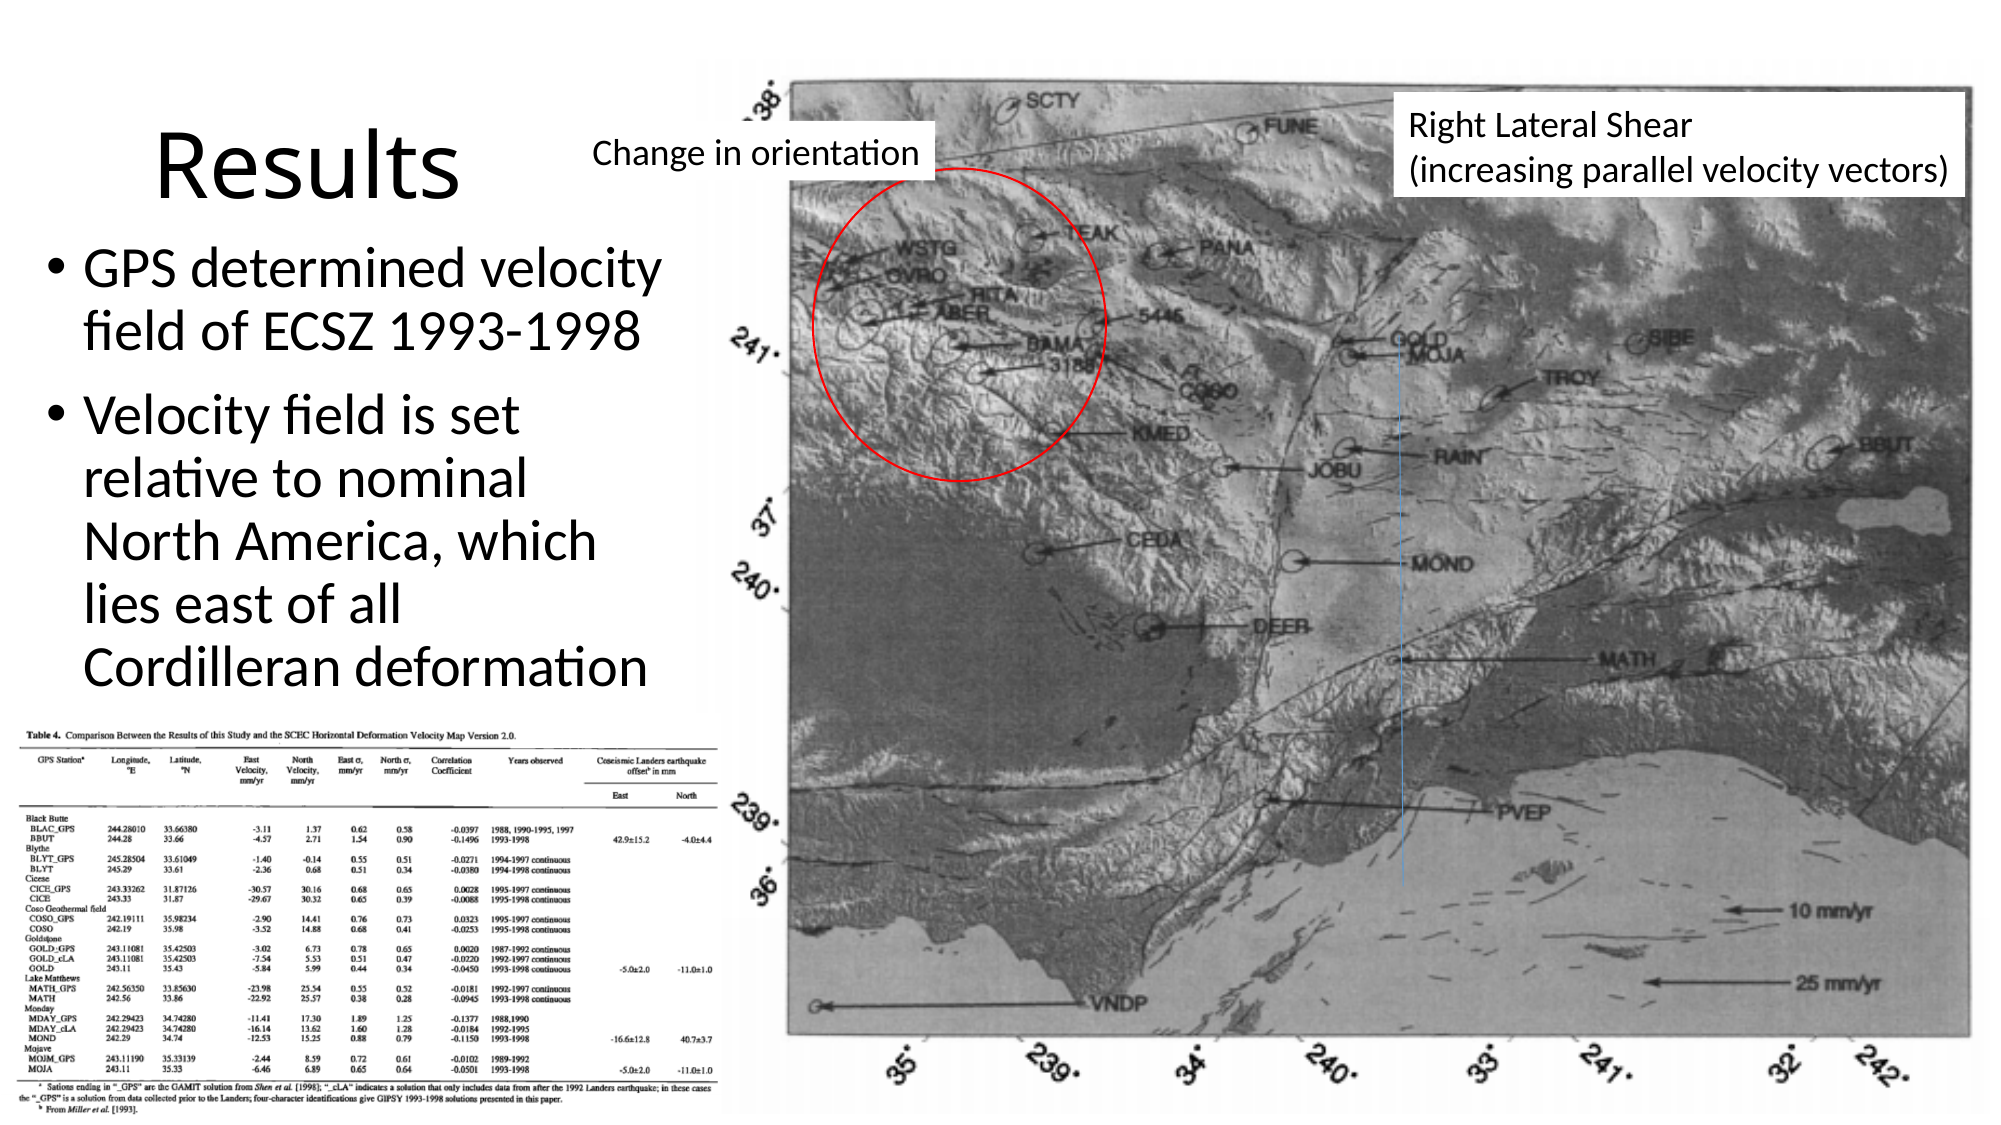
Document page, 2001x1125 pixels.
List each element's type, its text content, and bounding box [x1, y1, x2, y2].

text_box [1399, 335, 1404, 887]
list GPS determined velocity field of ECSZ 1993-1998 Velocity field is set relative to nominal North America, which lies east of all Cordilleran deformation [31, 229, 685, 712]
picture [2, 59, 1990, 1125]
text_box Change in orientation [577, 120, 695, 181]
title Results [137, 59, 695, 278]
